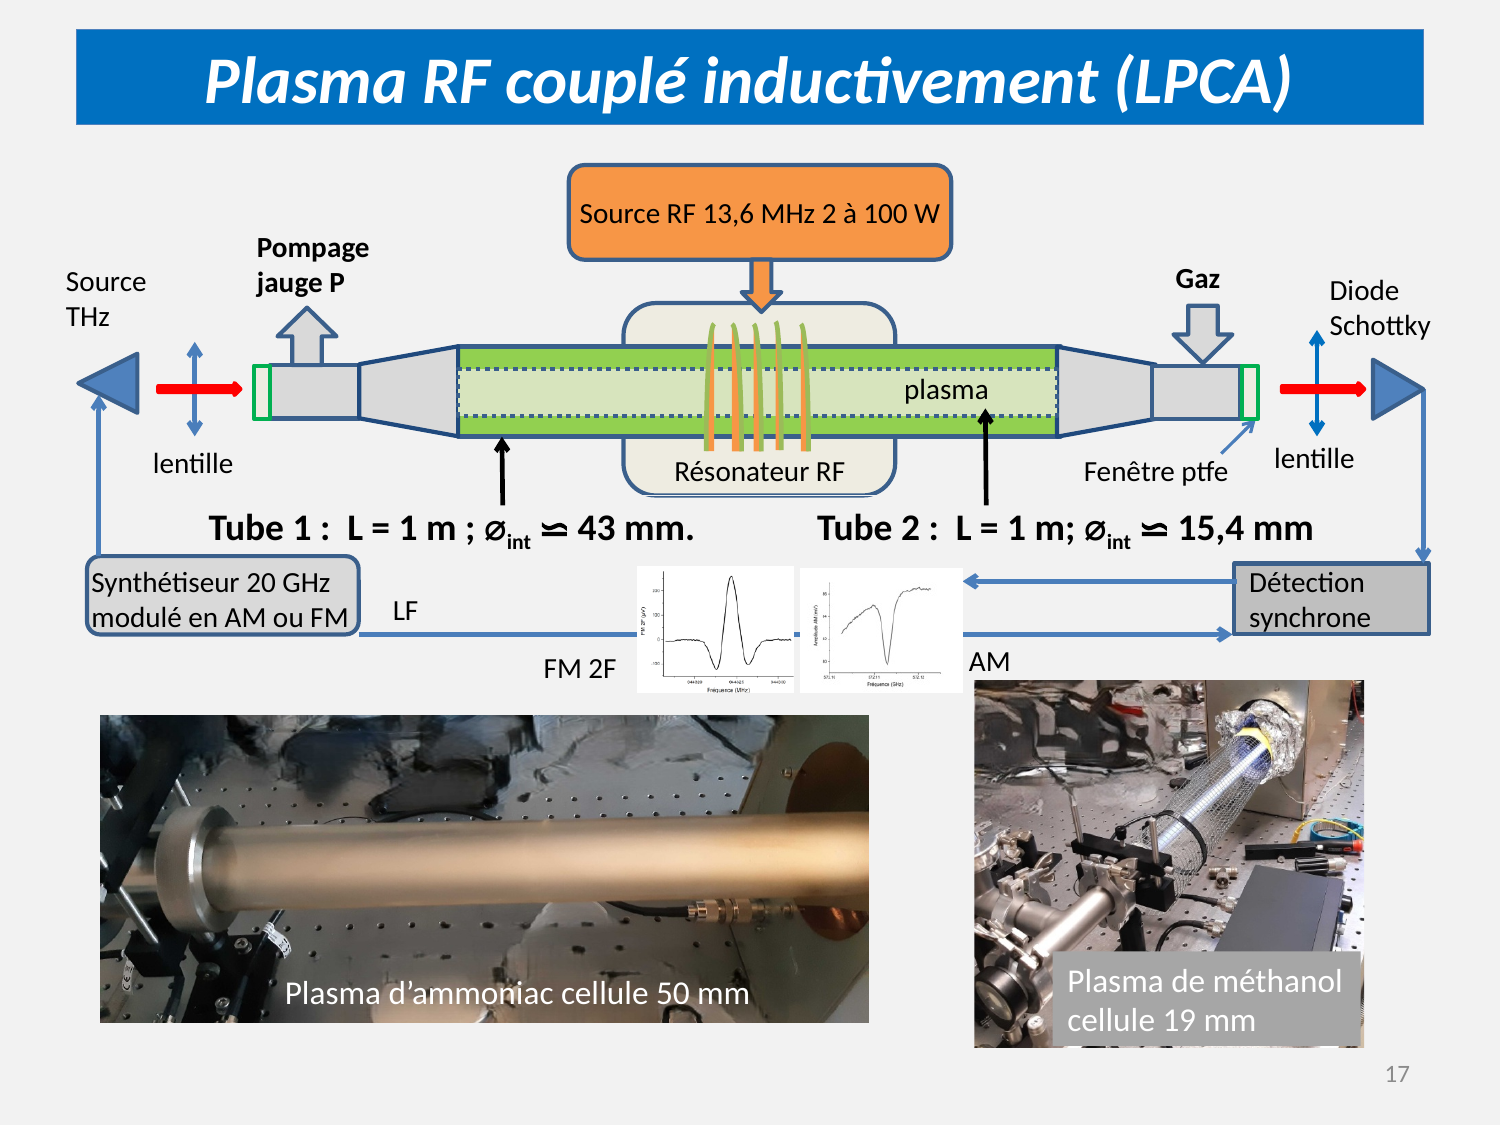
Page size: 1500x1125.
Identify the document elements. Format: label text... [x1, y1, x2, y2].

text_box [740, 367, 753, 418]
text_box Pompage jauge P [242, 220, 399, 306]
text_box [460, 344, 709, 369]
text_box Synthétiseur 20 GHz modulé en AM ou FM [76, 556, 384, 641]
text_box [456, 367, 707, 418]
text_box [1171, 303, 1235, 364]
text_box lentille [138, 437, 263, 487]
text_box [200, 381, 243, 397]
text_box [268, 363, 358, 421]
text_box plasma [889, 362, 1014, 413]
text_box [759, 344, 775, 369]
text_box FM 2F [528, 643, 631, 692]
text_box LF [378, 583, 541, 633]
text_box [1054, 344, 1158, 439]
text_box lentille [1259, 432, 1399, 482]
text_box [1150, 364, 1240, 421]
text_box Plasma RF couplé inductivement (LPCA) [76, 29, 1424, 125]
text_box Tube 1 : L = 1 m ; ⌀int ⋍ 43 mm. Tube 2 : L = 1 m; ⌀int ⋍ 15,4 mm [158, 495, 1365, 562]
text_box [743, 439, 753, 444]
text_box [357, 344, 461, 439]
text_box Gaz [1160, 252, 1246, 302]
text_box [252, 364, 272, 421]
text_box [1221, 419, 1256, 454]
text_box [743, 416, 753, 439]
text_box [715, 439, 731, 444]
text_box AM [968, 643, 1079, 683]
text_box [566, 237, 954, 262]
text_box [991, 367, 1059, 418]
text_box [808, 367, 980, 418]
text_box [705, 323, 715, 452]
text_box [810, 439, 898, 493]
text_box [1321, 381, 1367, 397]
text_box [1370, 357, 1426, 421]
text_box Détection synchrone [1234, 556, 1408, 641]
text_box [731, 323, 743, 452]
picture [974, 680, 1365, 1048]
text_box [1408, 561, 1431, 636]
text_box [715, 367, 731, 418]
text_box [810, 416, 980, 439]
text_box Résonateur RF [659, 444, 881, 495]
text_box [761, 367, 775, 418]
slide_number 17 [1074, 1042, 1425, 1103]
picture [800, 568, 964, 693]
text_box [1240, 364, 1260, 421]
text_box [621, 300, 898, 344]
text_box [566, 162, 954, 186]
text_box [753, 323, 763, 452]
picture [636, 566, 794, 693]
text_box [275, 306, 339, 368]
text_box [782, 416, 800, 439]
text_box Source THz [51, 255, 172, 340]
text_box [774, 321, 783, 451]
text_box [780, 344, 800, 369]
text_box [76, 351, 140, 415]
text_box [991, 416, 1055, 439]
text_box Source RF 13,6 MHz 2 à 100 W [564, 186, 972, 237]
text_box [715, 344, 731, 369]
text_box [806, 344, 1056, 369]
text_box [783, 439, 800, 444]
text_box Fenêtre ptfe [1069, 444, 1258, 495]
text_box [763, 439, 775, 444]
text_box [762, 416, 775, 439]
text_box [739, 344, 753, 369]
text_box [739, 257, 784, 315]
text_box [1279, 384, 1312, 395]
text_box Diode Schottky [1314, 263, 1459, 349]
text_box [621, 439, 705, 495]
picture [100, 715, 869, 1024]
text_box [715, 416, 731, 439]
text_box [781, 367, 800, 418]
text_box [800, 323, 810, 452]
text_box [156, 384, 190, 395]
text_box [460, 416, 705, 439]
